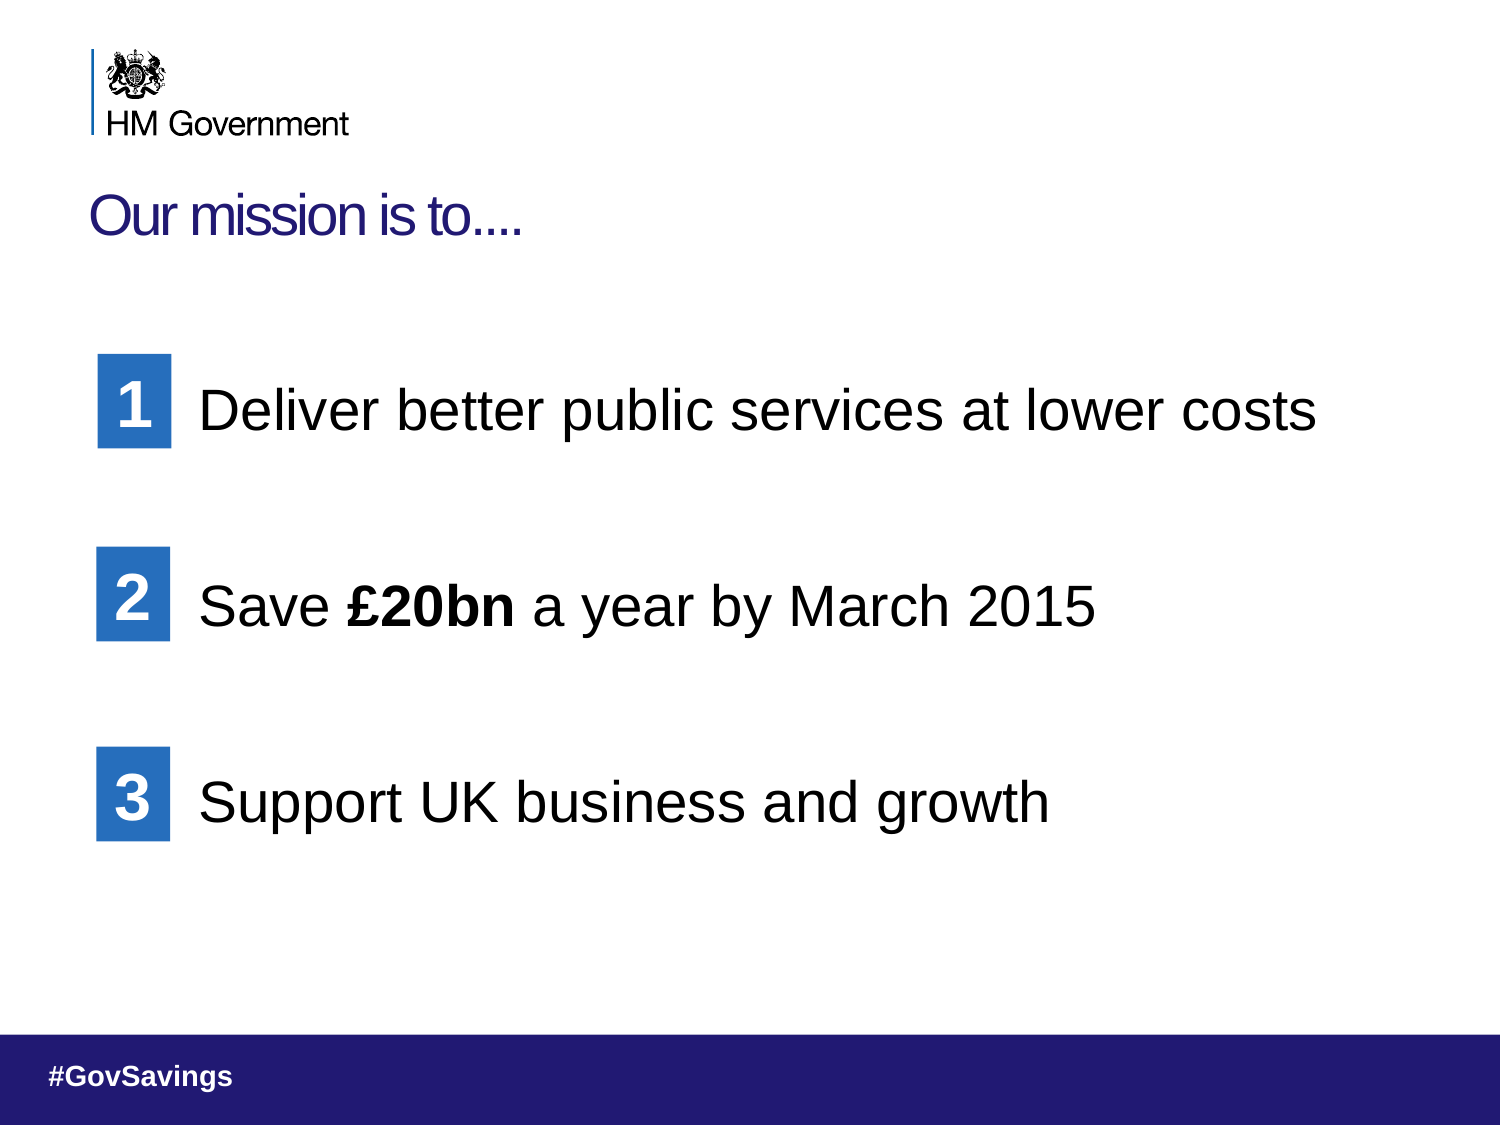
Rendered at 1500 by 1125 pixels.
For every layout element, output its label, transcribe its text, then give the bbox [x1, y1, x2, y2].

text_box 1 [97, 353, 172, 449]
text_box 3 [96, 746, 171, 842]
text_box 2 [96, 546, 171, 642]
text_box #GovSavings [33, 1049, 1500, 1100]
title Our mission is to.... [88, 163, 1454, 289]
text_box Deliver better public services at lower costs Save £20bn a year by March 2015 Support UK business and growth [127, 337, 1446, 912]
text_box [0, 1034, 1500, 1125]
